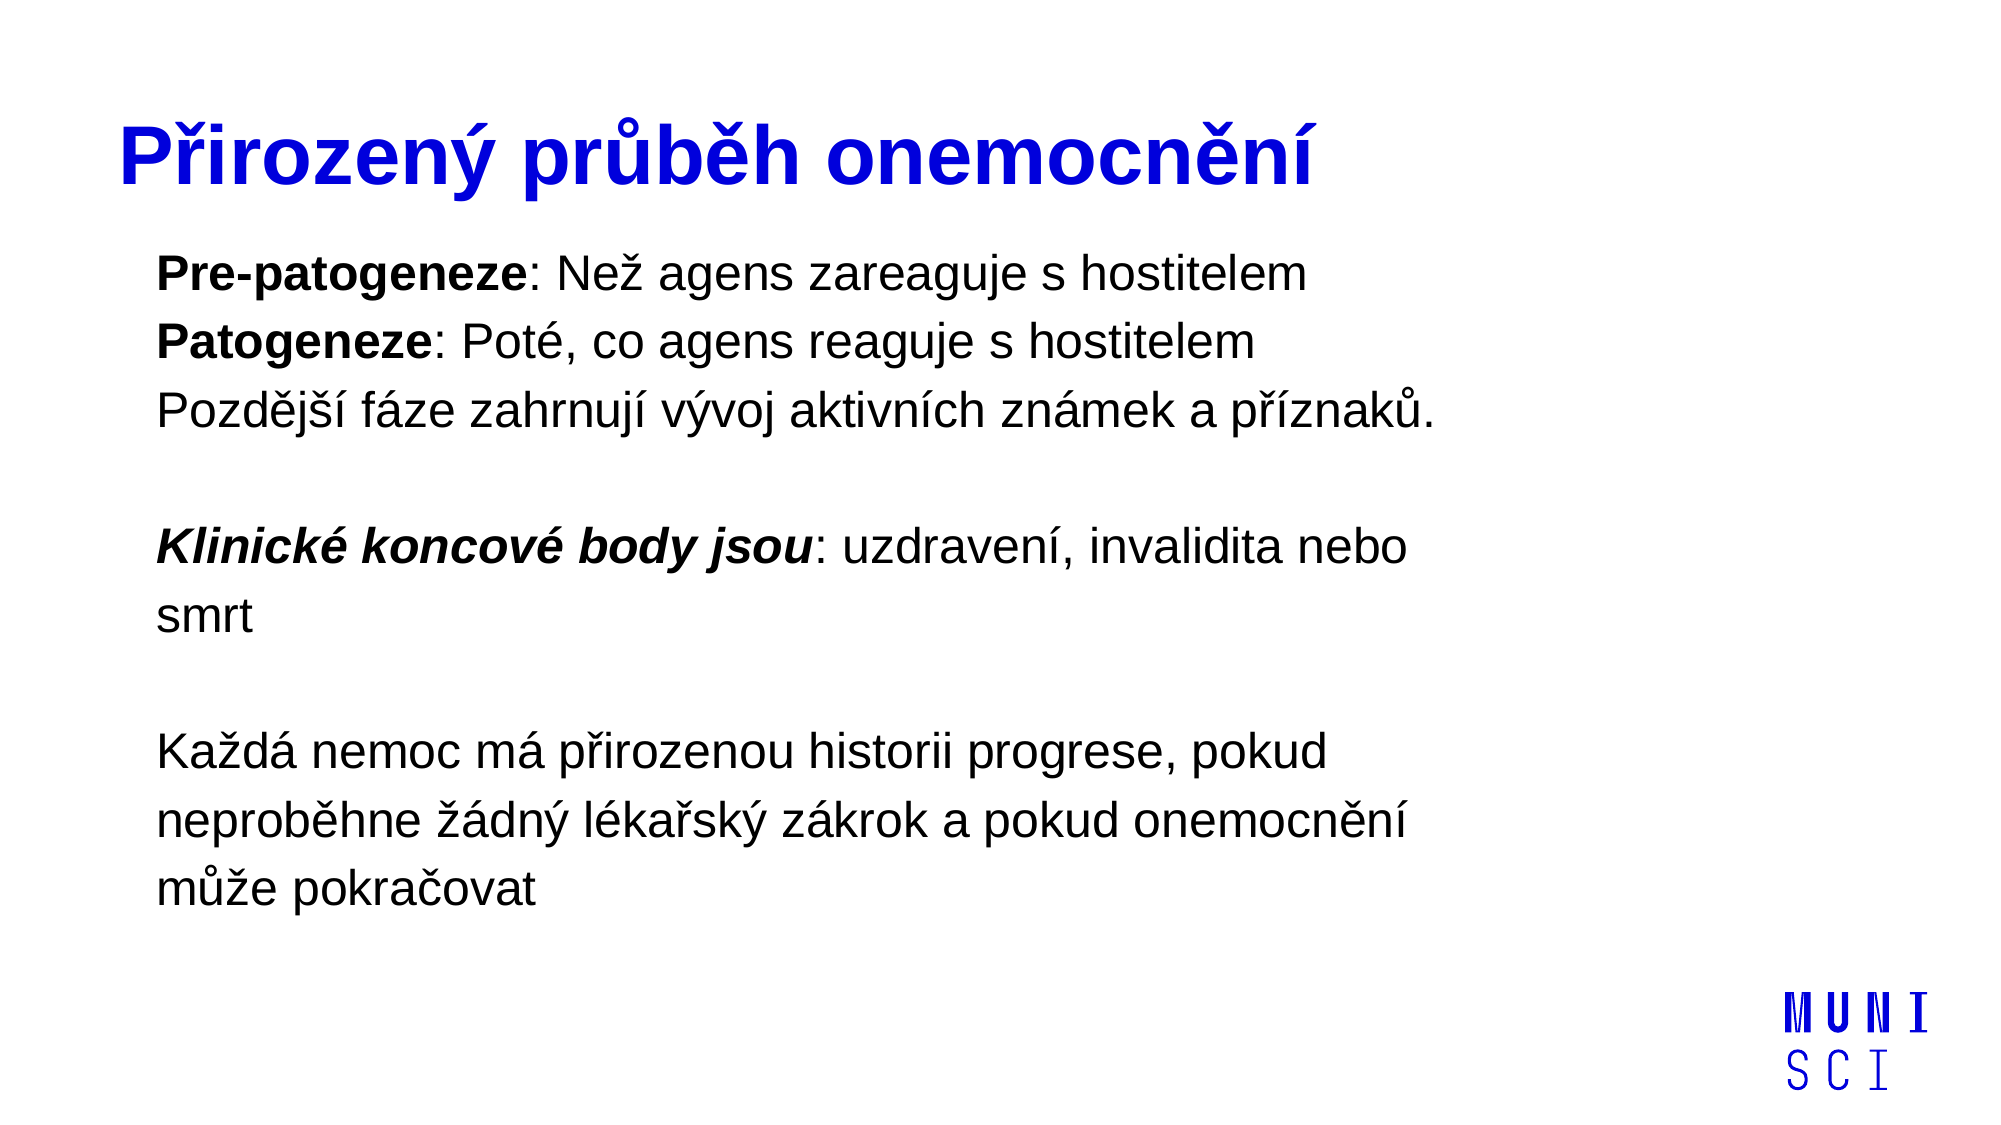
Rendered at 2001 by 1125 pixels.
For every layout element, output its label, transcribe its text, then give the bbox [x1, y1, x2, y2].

title Přirozený průběh onemocnění [118, 118, 1883, 193]
list Pre-patogeneze: Než agens zareaguje s hostitelem Patogeneze: Poté, co agens reaguje s hostitelem Pozdější fáze zahrnují vývoj aktivních známek a příznaků. Klinické koncové body jsou: uzdravení, invalidita nebo smrt Každá nemoc má přirozenou historii progrese, pokud neproběhne žádný lékařský zákrok a pokud onemocnění může pokračovat [156, 231, 1457, 1007]
